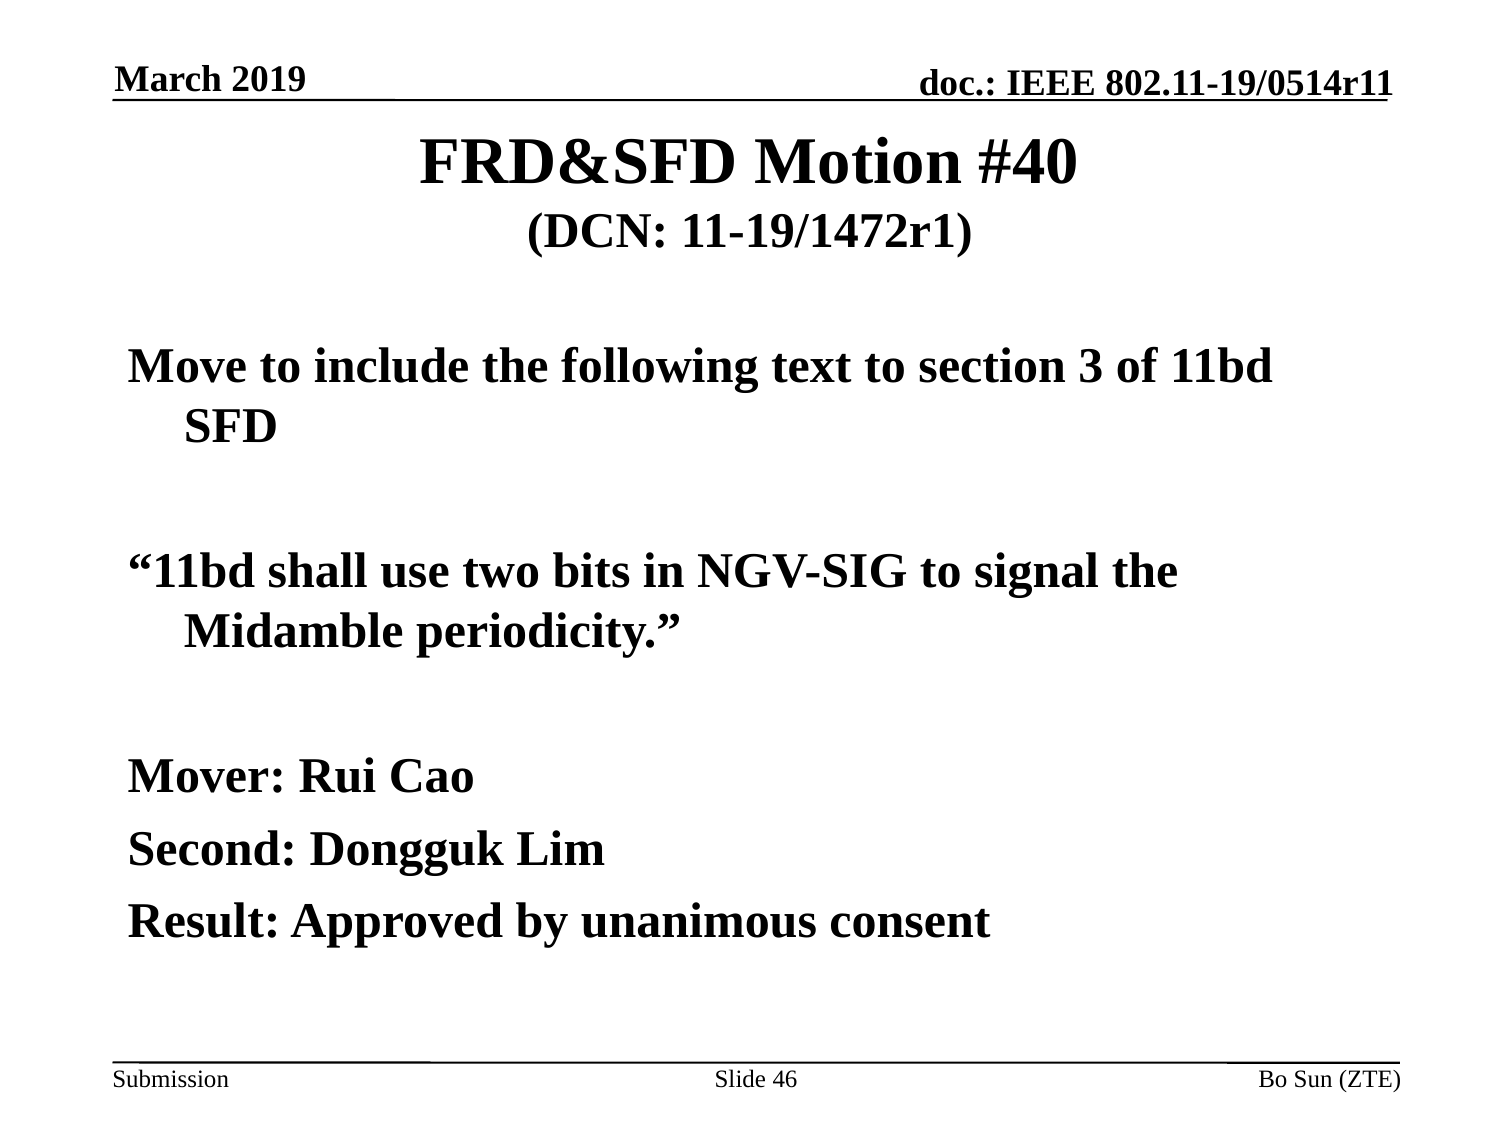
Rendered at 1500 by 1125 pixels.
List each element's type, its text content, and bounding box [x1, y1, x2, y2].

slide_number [114, 54, 423, 100]
list Move to include the following text to section 3 of 11bd SFD “11bd shall use two bits in NGV-SIG to signal the Midamble periodicity.” Mover: Rui Cao Second: Dongguk Lim Result: Approved by unanimous consent [112, 324, 1388, 1000]
slide_number Slide 46 [712, 1061, 800, 1123]
title FRD&SFD Motion #40 (DCN: 11-19/1472r1) [112, 139, 1388, 315]
footer Bo Sun (ZTE) [878, 1061, 1402, 1093]
